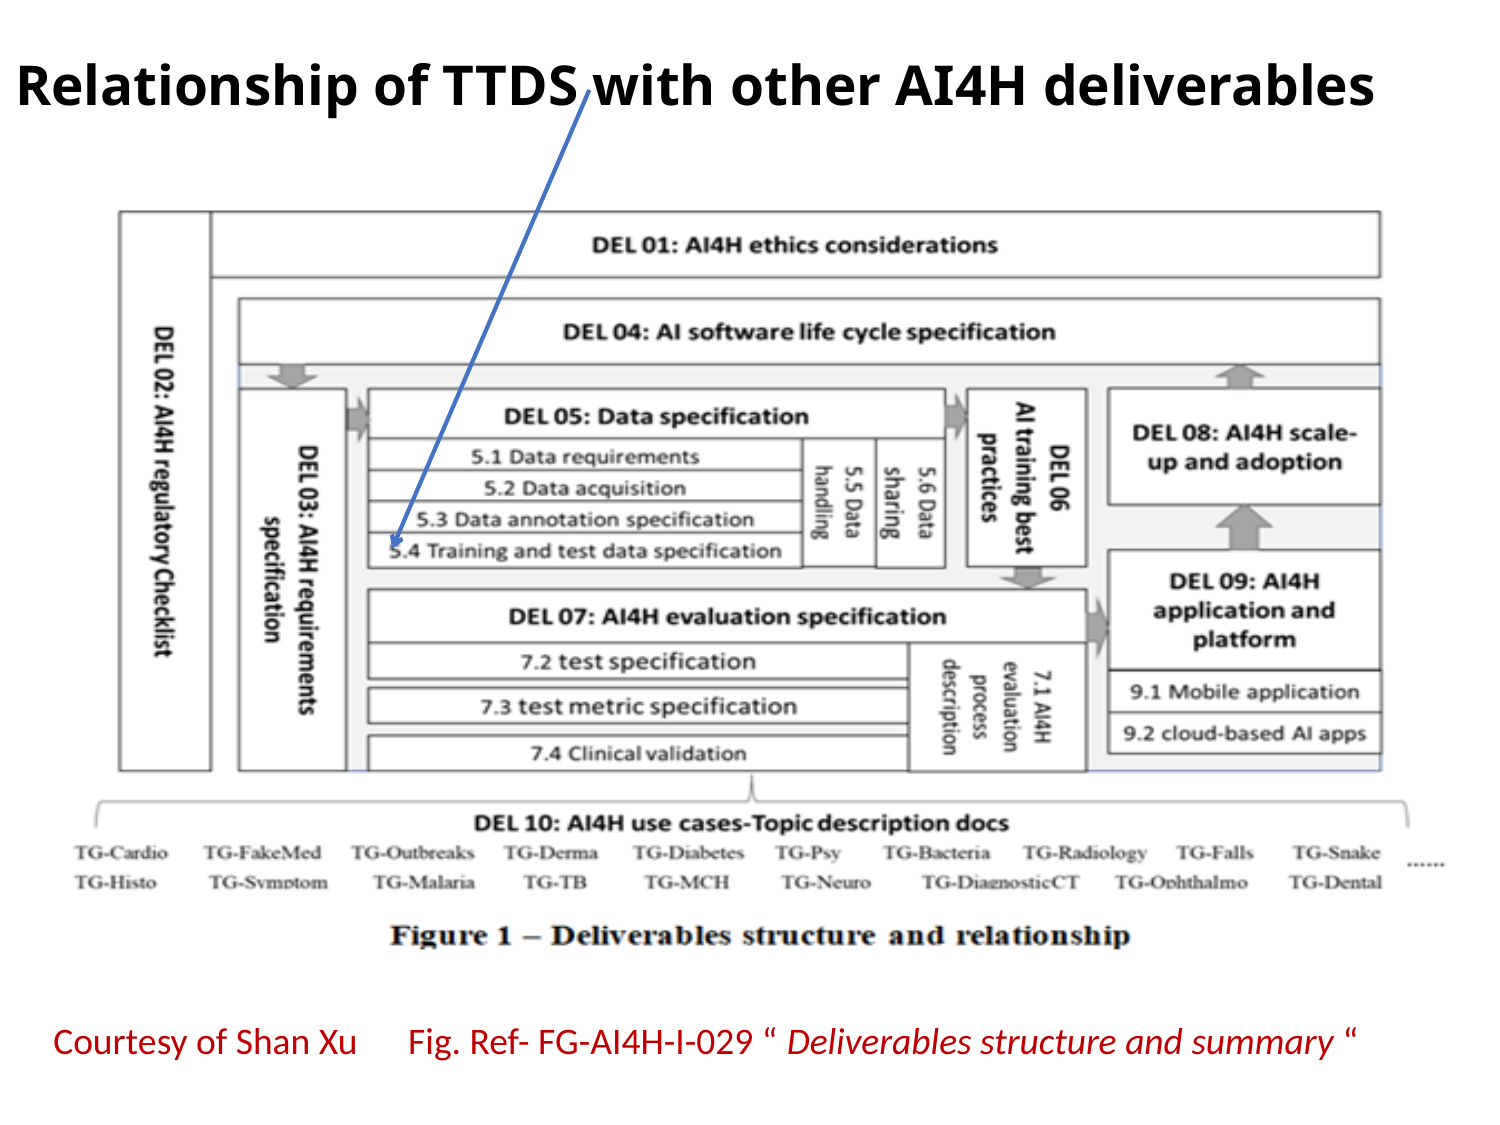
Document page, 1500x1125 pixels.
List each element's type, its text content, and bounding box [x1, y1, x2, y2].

title Relationship of TTDS with other AI4H deliverables [0, 32, 1468, 144]
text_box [261, 220, 720, 418]
text_box Courtesy of Shan Xu Fig. Ref- FG-AI4H-I-029 “ Deliverables structure and summary “ [38, 1009, 1393, 1069]
picture [47, 192, 1455, 978]
